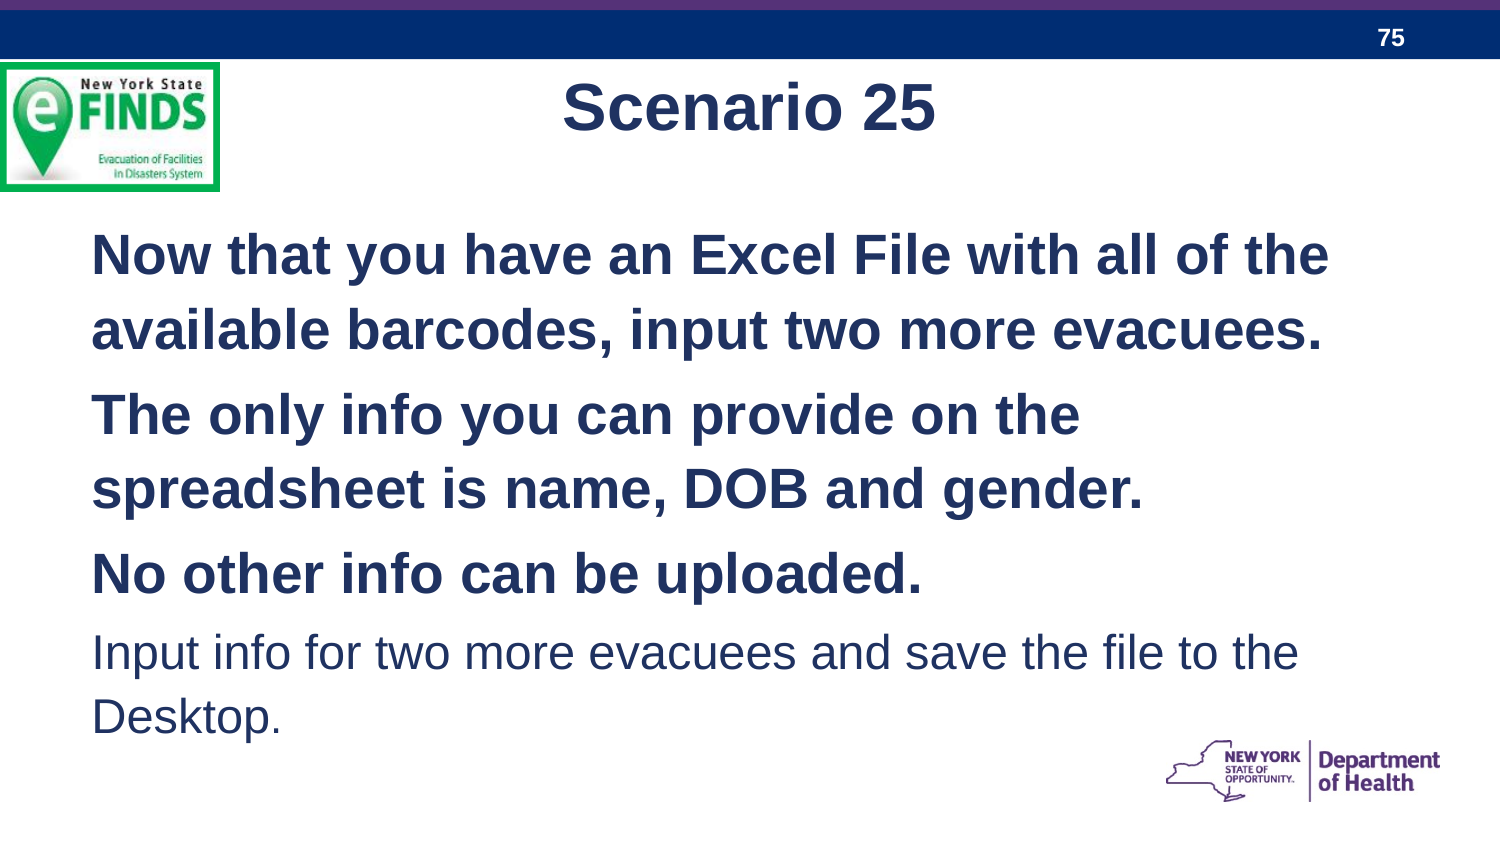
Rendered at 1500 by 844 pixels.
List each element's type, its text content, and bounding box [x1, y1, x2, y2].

picture [0, 62, 220, 192]
title Scenario 25 [0, 33, 1500, 175]
picture [1166, 740, 1440, 802]
list Now that you have an Excel File with all of the available barcodes, input two more evacuees. The only info you can provide on the spreadsheet is name, DOB and gender. No other info can be uploaded. Input info for two more evacuees and save the file to the Desktop. [76, 203, 1427, 776]
